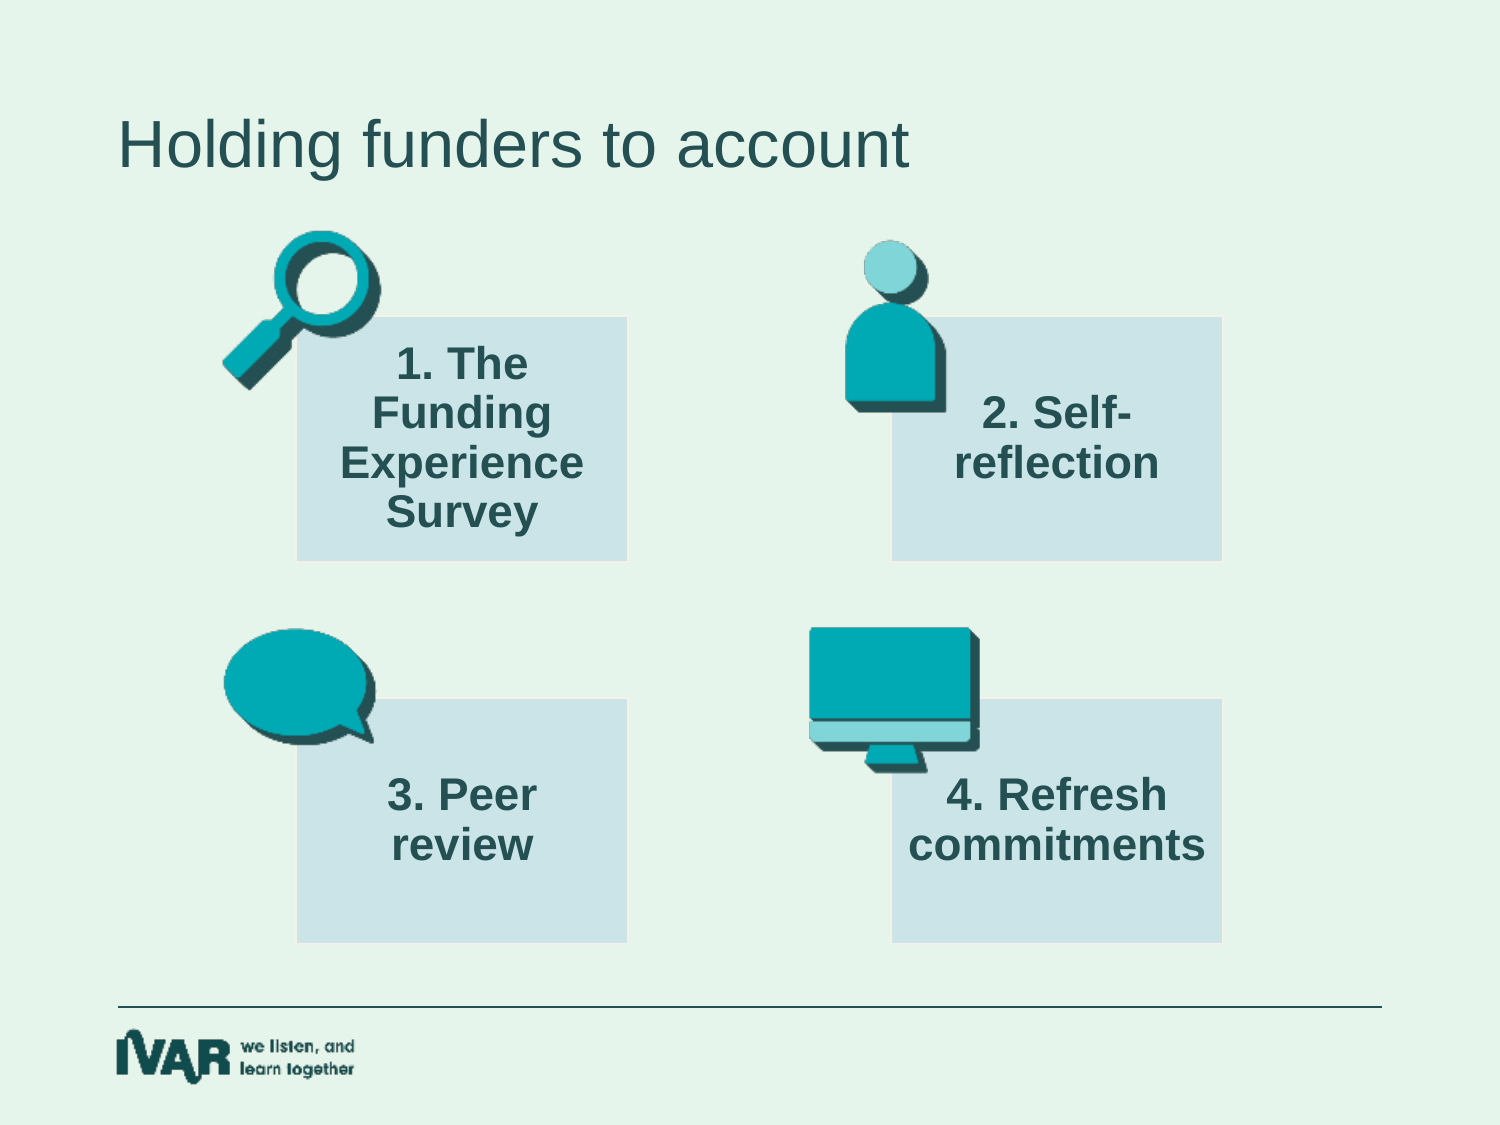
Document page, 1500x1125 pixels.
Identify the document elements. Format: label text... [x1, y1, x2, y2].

text_box 3. Peer review [295, 697, 629, 945]
text_box 1. The Funding Experience Survey [295, 315, 629, 563]
list Holding funders to account [117, 100, 1399, 248]
text_box 2. Self-reflection [890, 315, 1224, 563]
picture [196, 583, 396, 783]
picture [791, 598, 991, 797]
text_box 4. Refresh commitments [890, 697, 1224, 945]
picture [172, 181, 419, 428]
picture [114, 1027, 357, 1086]
picture [767, 198, 1014, 444]
